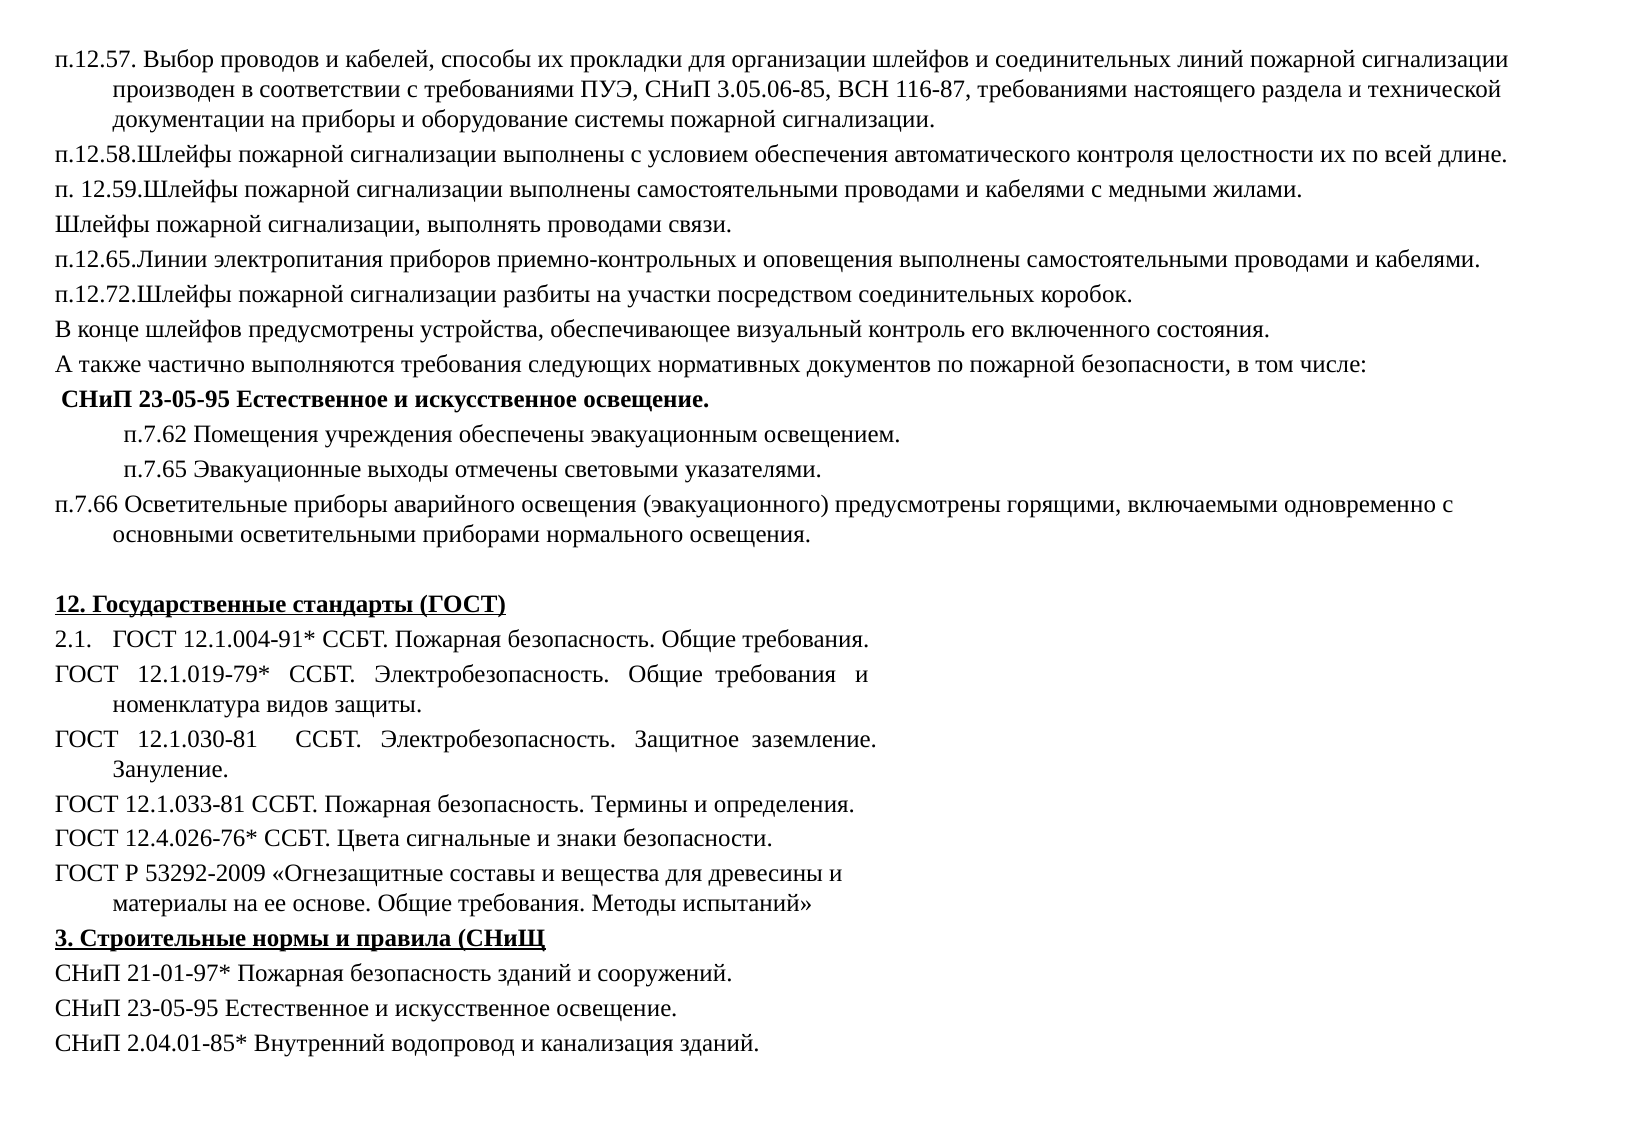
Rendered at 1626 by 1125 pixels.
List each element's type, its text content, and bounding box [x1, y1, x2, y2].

list п.12.57. Выбор проводов и кабелей, способы их прокладки для организации шлейфов и соединительных линий пожарной сигнализации производен в соответствии с требованиями ПУЭ, СНиП 3.05.06-85, ВСН 116-87, требованиями настоящего раздела и технической документации на приборы и оборудование системы пожарной сигнализации. п.12.58.Шлейфы пожарной сигнализации выполнены с условием обеспечения автоматического контроля целостности их по всей длине. п. 12.59.Шлейфы пожарной сигнализации выполнены самостоятельными проводами и кабелями с медными жилами. Шлейфы пожарной сигнализации, выполнять проводами связи. п.12.65.Линии электропитания приборов приемно-контрольных и оповещения выполнены самостоятельными проводами и кабелями. п.12.72.Шлейфы пожарной сигнализации разбиты на участки посредством соединительных коробок. В конце шлейфов предусмотрены устройства, обеспечивающее визуальный контроль его включенного состояния. А также частично выполняются требования следующих нормативных документов по пожарной безопасности, в том числе: СНиП 23-05-95 Естественное и искусственное освещение. п.7.62 Помещения учреждения обеспечены эвакуационным освещением. п.7.65 Эвакуационные выходы отмечены световыми указателями. п.7.66 Осветительные приборы аварийного освещения (эвакуационного) предусмотрены горящими, включаемыми одновременно с основными осветительными приборами нормального освещения. 12. Государственные стандарты (ГОСТ) 2.1. ГОСТ 12.1.004-91* ССБТ. Пожарная безопасность. Общие требования. ГОСТ 12.1.019-79* ССБТ. Электробезопасность. Общие требования и номенклатура видов защиты. ГОСТ 12.1.030-81 ССБТ. Электробезопасность. Защитное заземление. Зануление. ГОСТ 12.1.033-81 ССБТ. Пожарная безопасность. Термины и определения. ГОСТ 12.4.026-76* ССБТ. Цвета сигнальные и знаки безопасности. ГОСТ Р 53292-2009 «Огнезащитные составы и вещества для древесины и материалы на ее основе. Общие требования. Методы испытаний» 3. Строительные нормы и правила (СНиЩ СНиП 21-01-97* Пожарная безопасность зданий и сооружений. СНиП 23-05-95 Естественное и искусственное освещение. СНиП 2.04.01-85* Внутренний водопровод и канализация зданий. [38, 34, 1598, 1102]
